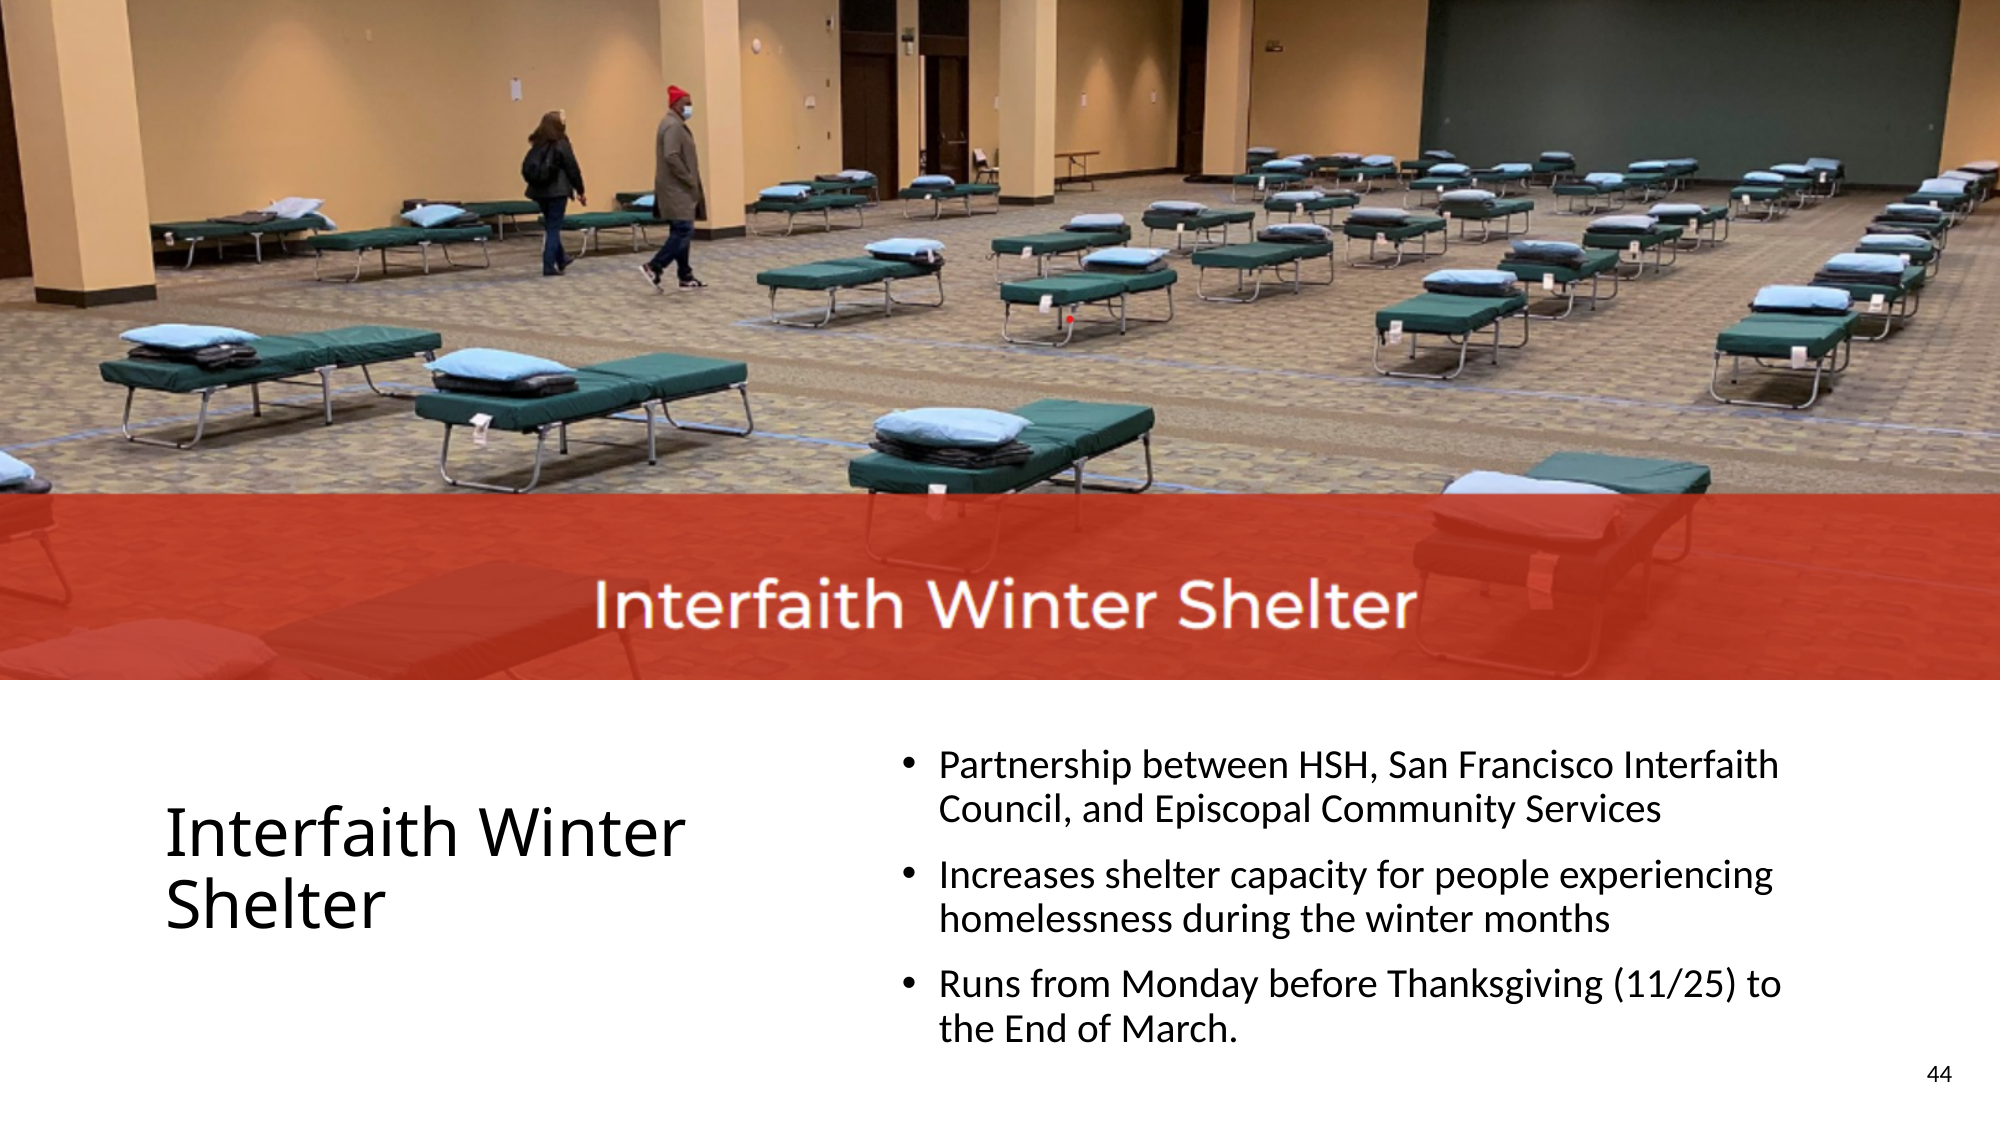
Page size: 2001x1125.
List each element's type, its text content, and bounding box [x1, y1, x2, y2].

slide_number 44 [1877, 1042, 1968, 1103]
list Partnership between HSH, San Francisco Interfaith Council, and Episcopal Community Services Increases shelter capacity for people experiencing homelessness during the winter months Runs from Monday before Thanksgiving (11/25) to the End of March. [886, 680, 1825, 1062]
title Interfaith Winter Shelter [150, 733, 770, 1009]
picture [0, 0, 2000, 680]
